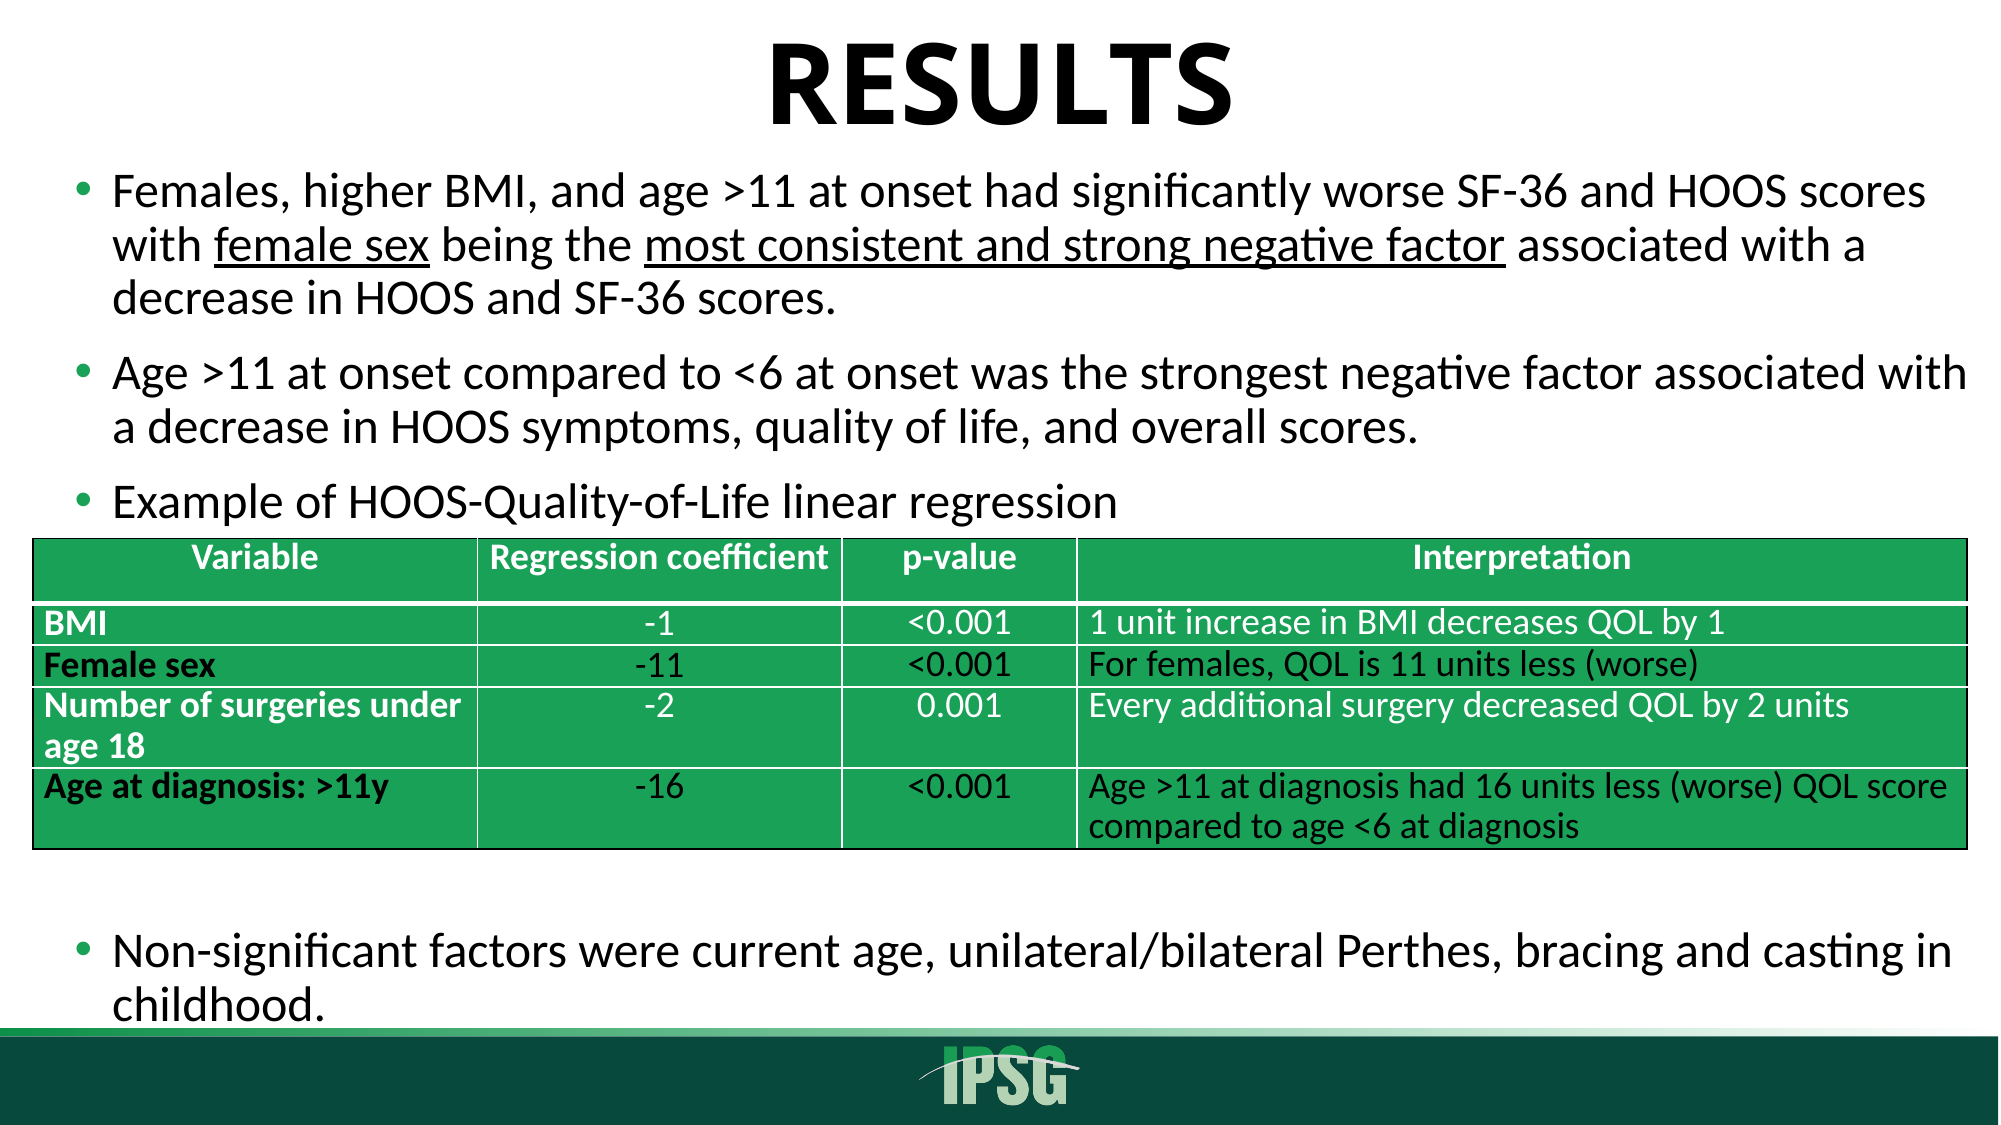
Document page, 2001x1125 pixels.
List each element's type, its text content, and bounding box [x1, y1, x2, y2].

table_cell BMI [34, 606, 477, 644]
table_cell Female sex [34, 646, 477, 686]
table_cell 0.001 [843, 688, 1076, 767]
table_header Variable [34, 539, 477, 601]
table_cell For females, QOL is 11 units less (worse) [1078, 646, 1966, 686]
table_cell Number of surgeries under age 18 [34, 688, 477, 767]
table_cell Age >11 at diagnosis had 16 units less (worse) QOL score compared to age <6 at diagnosis [1078, 769, 1966, 848]
table_cell <0.001 [843, 646, 1076, 686]
picture [911, 1045, 1087, 1108]
table_cell -16 [478, 769, 841, 848]
table_cell -2 [478, 688, 841, 767]
table_header Regression coefficient [478, 539, 841, 601]
table_cell -11 [478, 646, 841, 686]
table_header p-value [843, 539, 1076, 601]
table_cell <0.001 [843, 769, 1076, 848]
table_header Interpretation [1078, 539, 1966, 601]
table_cell Every additional surgery decreased QOL by 2 units [1078, 688, 1966, 767]
table_cell Age at diagnosis: >11y [34, 769, 477, 848]
title RESULTS [137, 20, 1863, 156]
list Females, higher BMI, and age >11 at onset had significantly worse SF-36 and HOOS scores with female sex being the most consistent and strong negative factor associated with a decrease in HOOS and SF-36 scores. Age >11 at onset compared to <6 at onset was the strongest negative factor associated with a decrease in HOOS symptoms, quality of life, and overall scores. Example of HOOS-Quality-of-Life linear regression Non-significant factors were current age, unilateral/bilateral Perthes, bracing and casting in childhood. [59, 156, 2000, 1045]
table_cell <0.001 [843, 606, 1076, 644]
table_cell -1 [478, 606, 841, 644]
table_cell 1 unit increase in BMI decreases QOL by 1 [1078, 606, 1966, 644]
